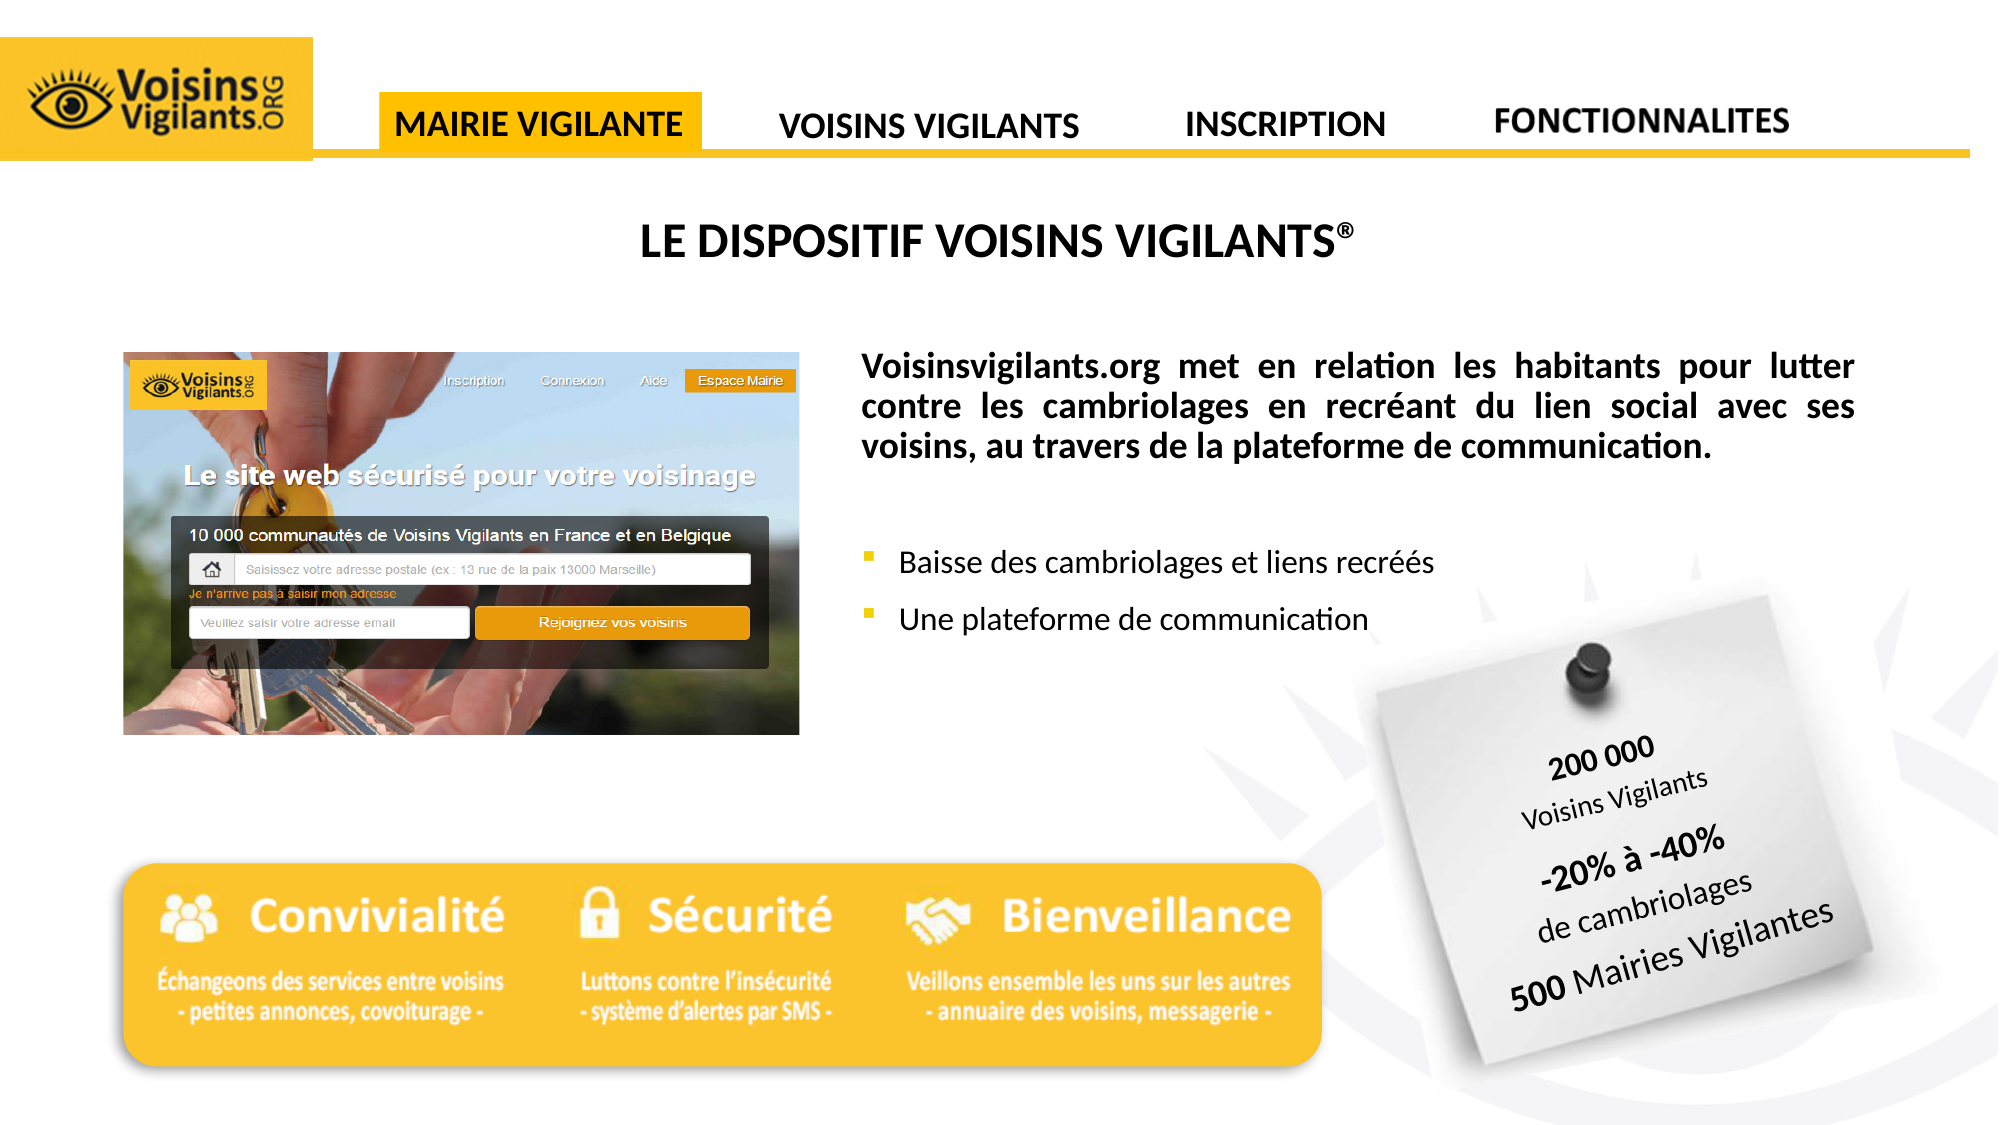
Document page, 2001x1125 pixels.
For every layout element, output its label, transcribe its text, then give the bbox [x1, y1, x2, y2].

text_box VOISINS VIGILANTS [764, 93, 1105, 153]
text_box [1820, 149, 1970, 158]
list Voisinsvigilants.org met en relation les habitants pour lutter contre les cambriolages en recréant du lien social avec ses voisins, au travers de la plateforme de communication. Baisse des cambriolages et liens recréés Une plateforme de communication [846, 338, 1872, 752]
text_box [350, 27, 1927, 149]
text_box LE DISPOSITIF VOISINS VIGILANTS® [475, 200, 1527, 276]
picture [123, 547, 1998, 1125]
text_box [313, 149, 1470, 158]
picture [1470, 84, 1820, 166]
text_box MAIRIE VIGILANTE [379, 92, 702, 152]
text_box INSCRIPTION [1170, 91, 1470, 152]
picture [123, 352, 800, 735]
picture [0, 37, 313, 161]
